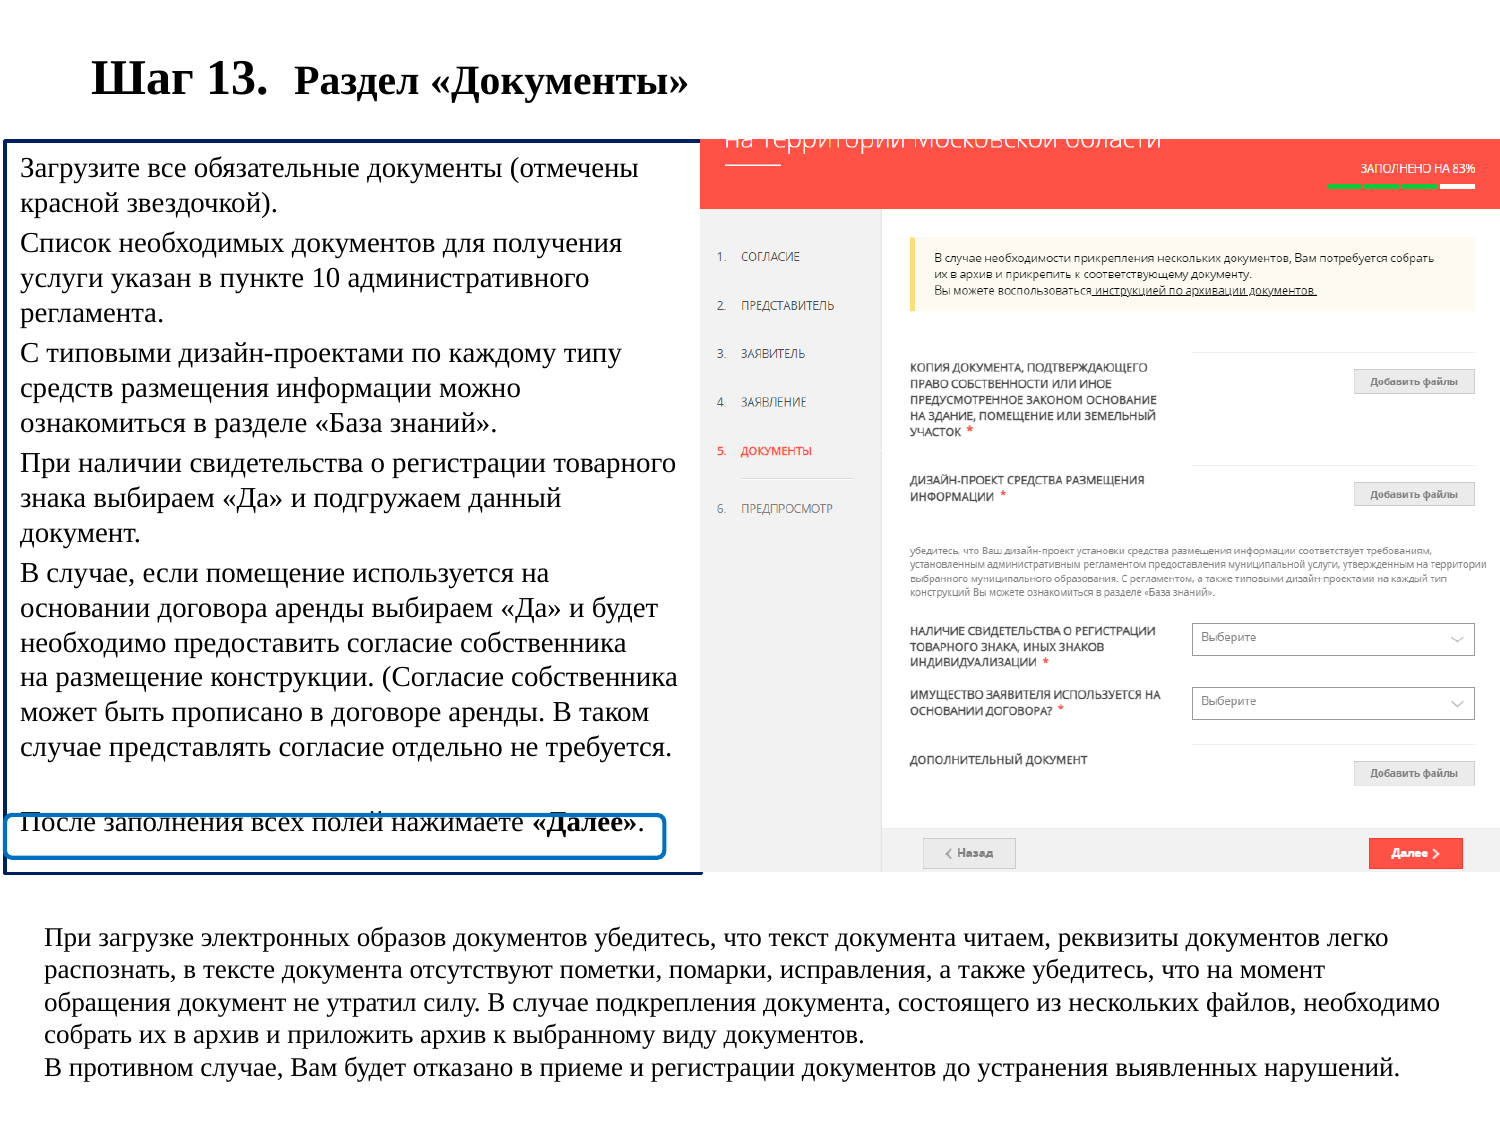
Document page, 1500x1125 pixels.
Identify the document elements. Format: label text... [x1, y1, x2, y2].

list Загрузите все обязательные документы (отмечены красной звездочкой). Список необходимых документов для получения услуги указан в пункте 10 административного регламента. С типовыми дизайн-проектами по каждому типу средств размещения информации можно ознакомиться в разделе «База знаний». При наличии свидетельства о регистрации товарного знака выбираем «Да» и подгружаем данный документ. В случае, если помещение используется на основании договора аренды выбираем «Да» и будет необходимо предоставить согласие собственника на размещение конструкции. (Согласие собственника может быть прописано в договоре аренды. В таком случае представлять согласие отдельно не требуется. После заполнения всех полей нажимаете «Далее». [5, 141, 695, 874]
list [699, 138, 1500, 872]
text_box При загрузке электронных образов документов убедитесь, что текст документа читаем, реквизиты документов легко распознать, в тексте документа отсутствуют пометки, помарки, исправления, а также убедитесь, что на момент обращения документ не утратил силу. В случае подкрепления документа, состоящего из нескольких файлов, необходимо собрать их в архив и приложить архив к выбранному виду документов. В противном случае, Вам будет отказано в приеме и регистрации документов до устранения выявленных нарушений. [29, 911, 1459, 1125]
text_box [2, 812, 667, 860]
title Шаг 13. Раздел «Документы» [76, 21, 1427, 128]
